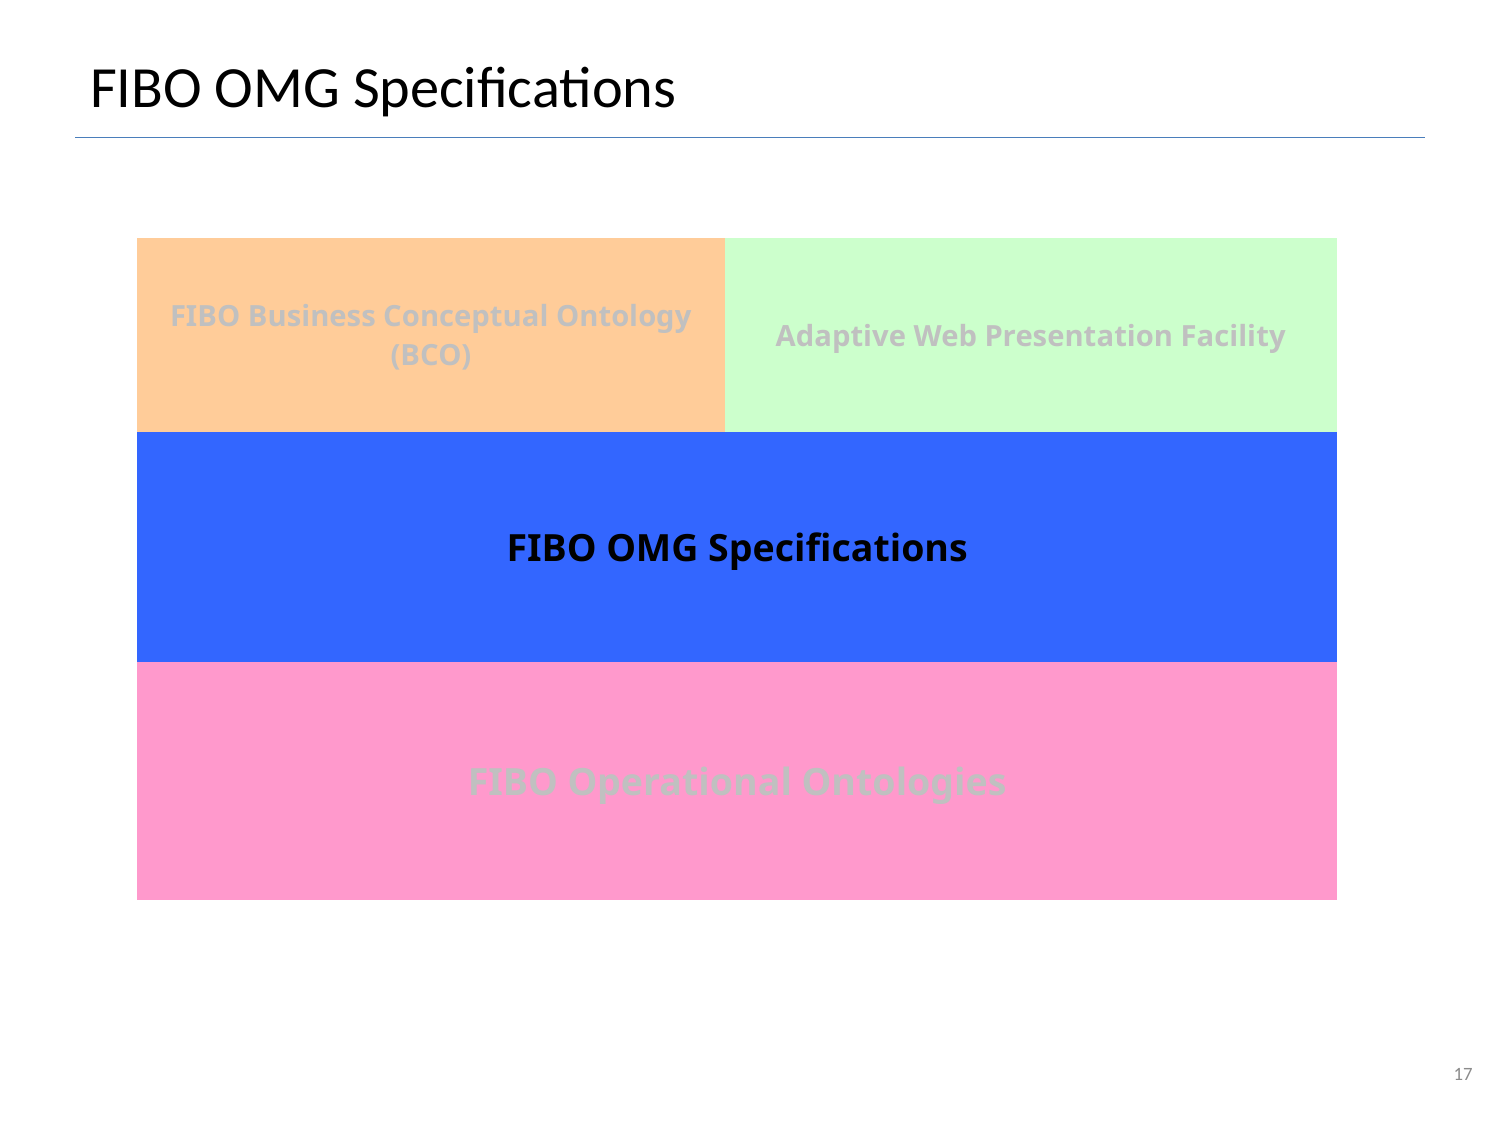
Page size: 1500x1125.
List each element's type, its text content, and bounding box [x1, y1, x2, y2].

table_cell FIBO OMG Specifications [137, 432, 1337, 662]
slide_number 17 [1425, 1042, 1488, 1103]
table_header Adaptive Web Presentation Facility [725, 238, 1337, 432]
table_header FIBO Business Conceptual Ontology (BCO) [137, 238, 725, 432]
title FIBO OMG Specifications [74, 37, 1426, 131]
table_cell FIBO Operational Ontologies [137, 662, 1337, 900]
